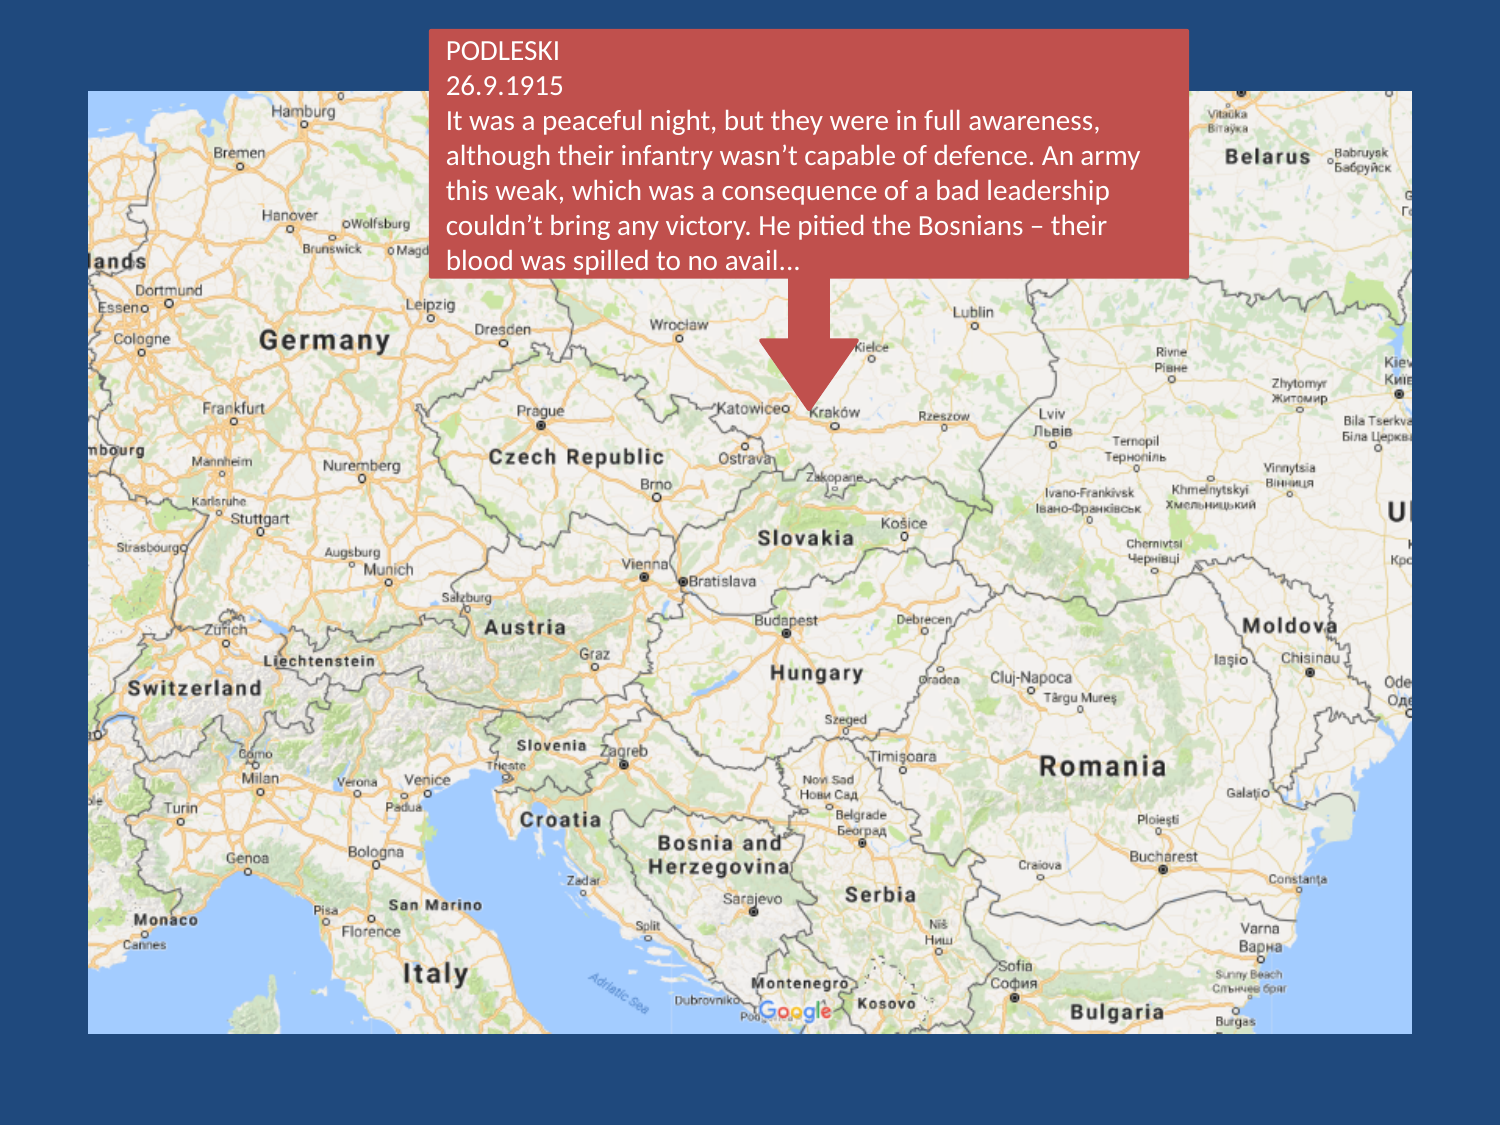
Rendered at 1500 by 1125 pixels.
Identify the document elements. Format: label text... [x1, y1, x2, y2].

picture [87, 91, 1412, 1034]
text_box PODLESKI 26.9.1915 It was a peaceful night, but they were in full awareness, although their infantry wasn’t capable of defence. An army this weak, which was a consequence of a bad leadership couldn’t bring any victory. He pitied the Bosnians – their blood was spilled to no avail... [428, 28, 1190, 89]
